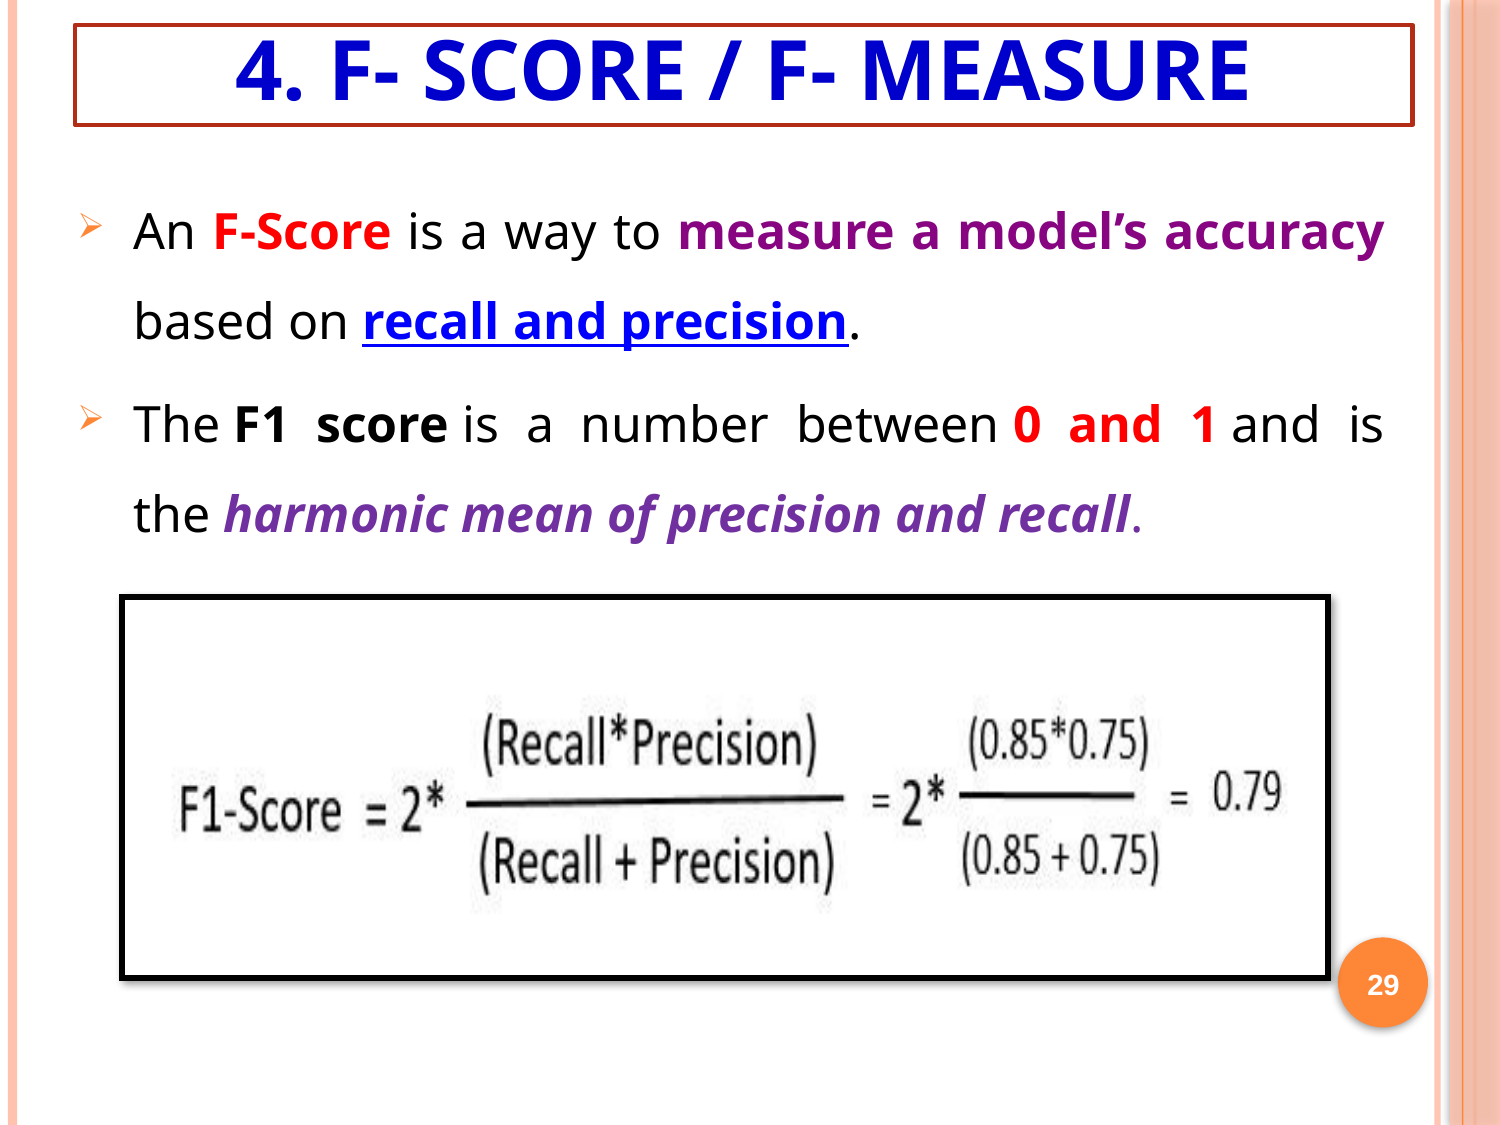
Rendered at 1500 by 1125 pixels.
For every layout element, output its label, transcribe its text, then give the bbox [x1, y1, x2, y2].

list An F-Score is a way to measure a model’s accuracy based on recall and precision. The F1 score is a number between 0 and 1 and is the harmonic mean of precision and recall. [62, 162, 1400, 962]
title 4. F- Score / F- Measure [73, 23, 1415, 127]
picture [124, 599, 1326, 976]
slide_number 29 [1333, 940, 1434, 1027]
